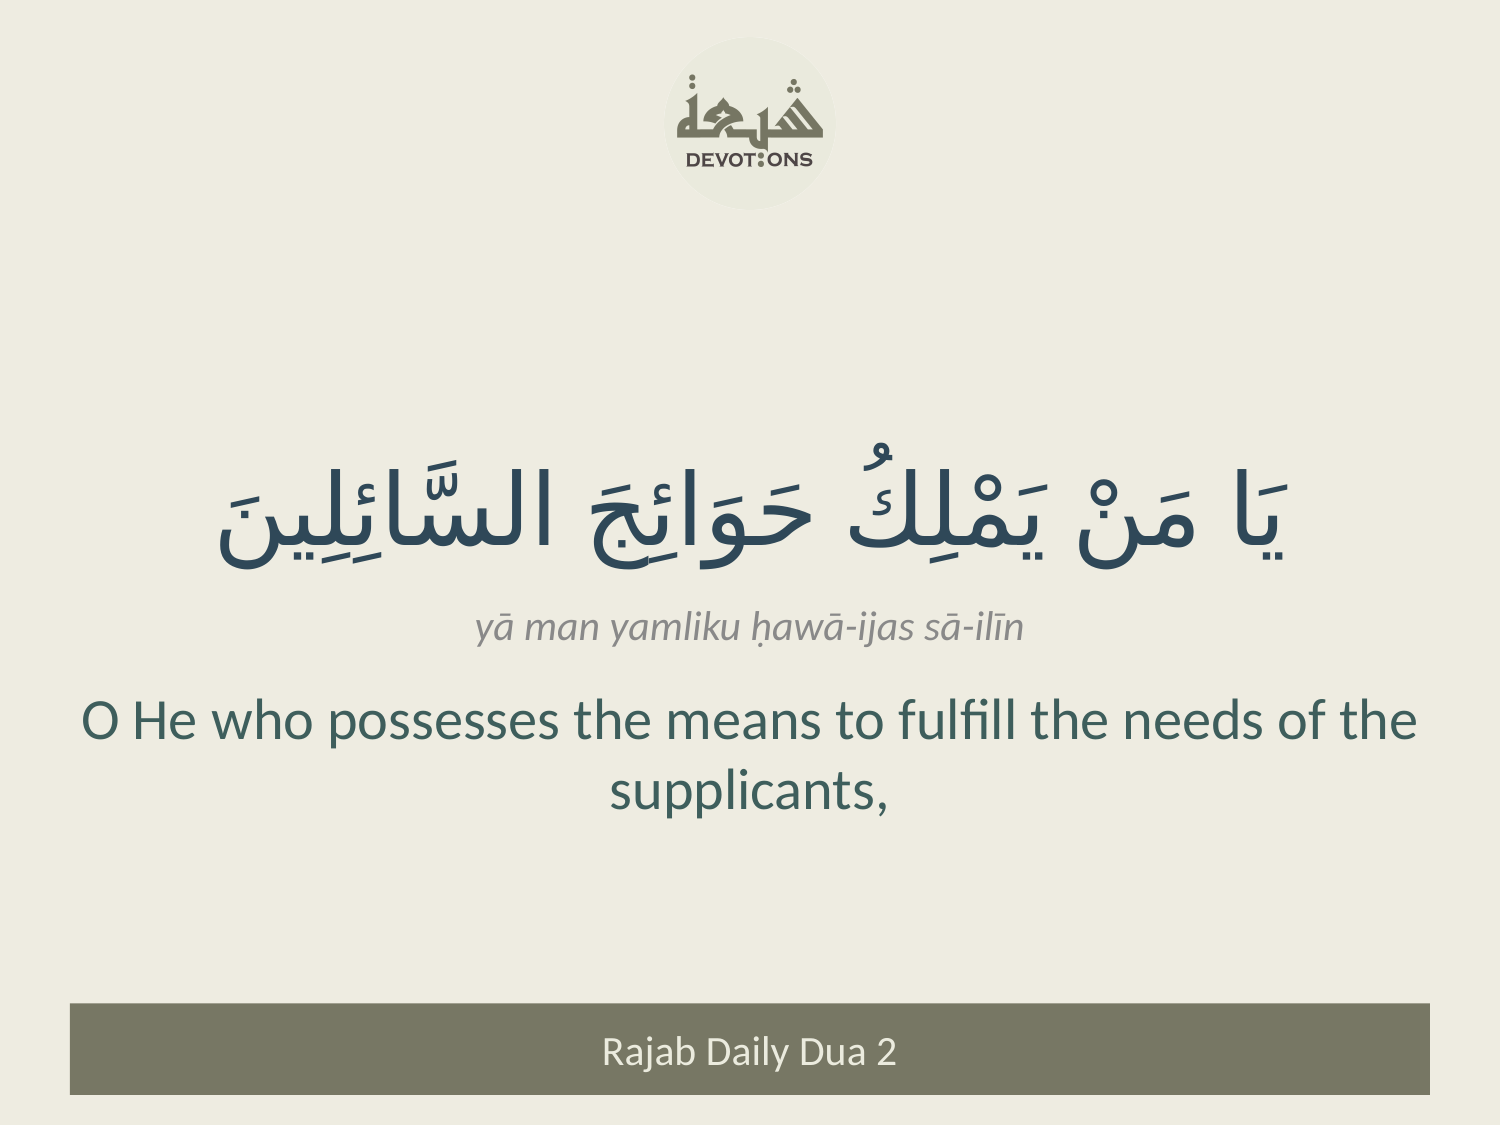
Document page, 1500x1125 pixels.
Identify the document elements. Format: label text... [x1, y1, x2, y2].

list Rajab Daily Dua 2 [69, 1003, 1430, 1095]
list يَا مَنْ يَمْلِكُ حَوَائِجَ السَّائِلِينَ yā man yamliku ḥawā-ijas sā-ilīn O He who possesses the means to fulfill the needs of the supplicants, [69, 203, 1430, 1003]
picture [656, 29, 844, 203]
